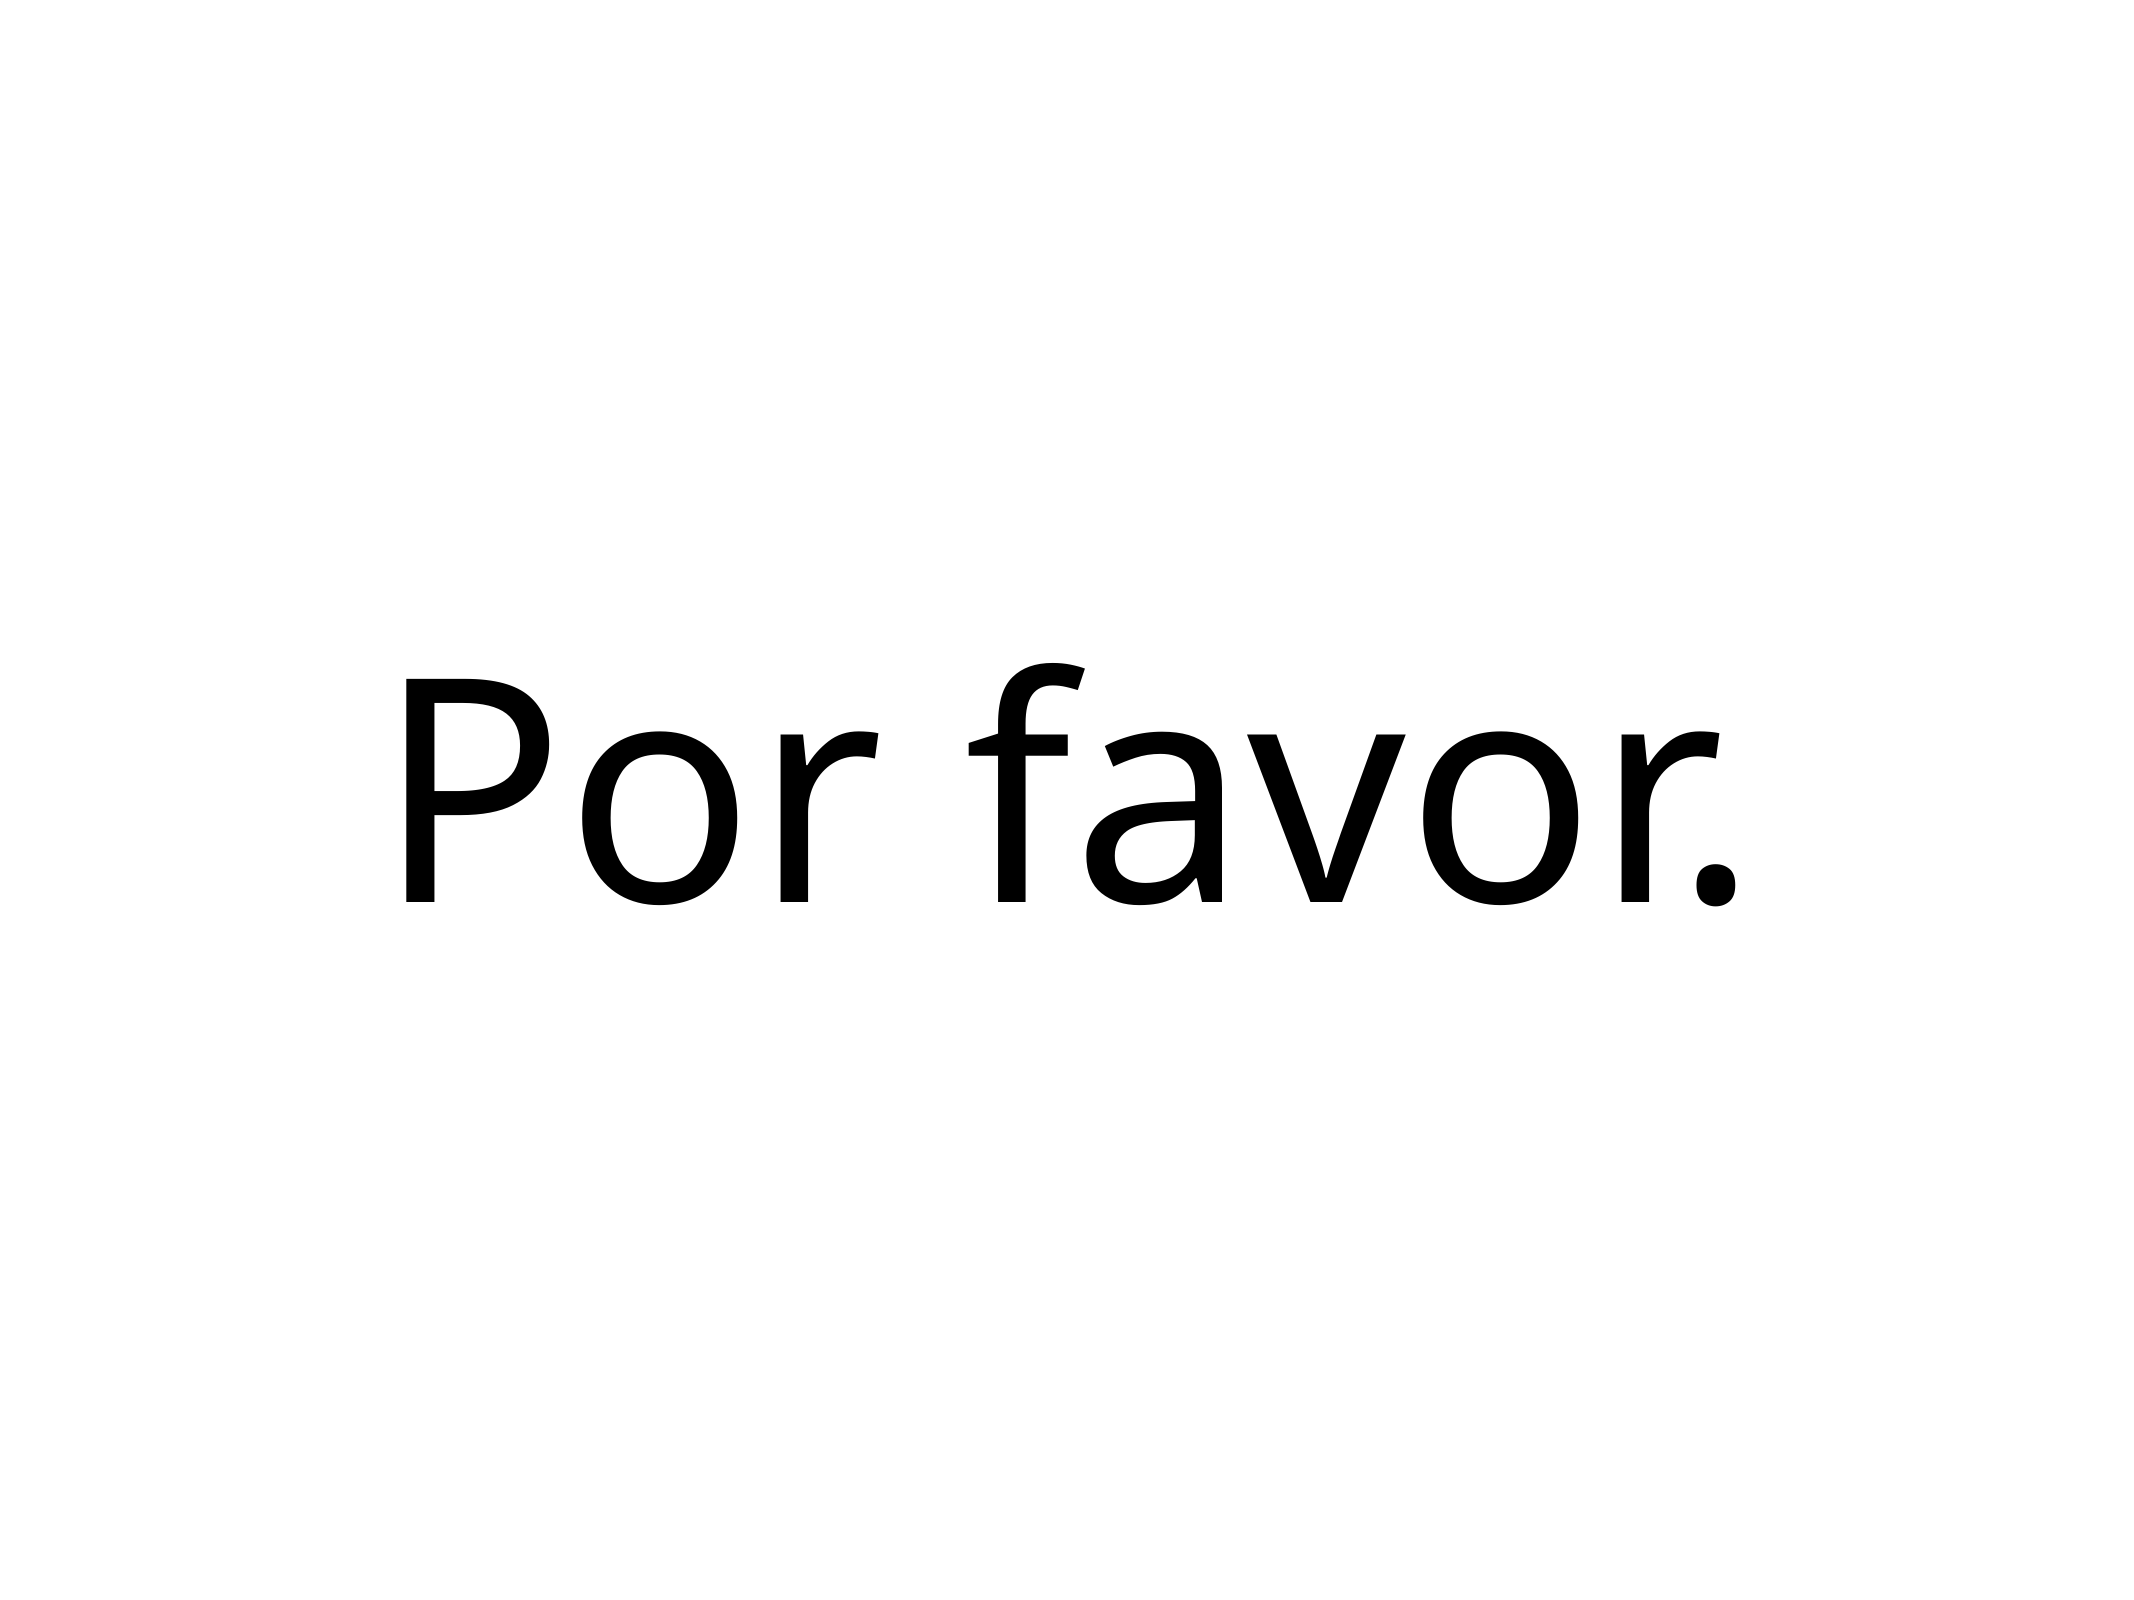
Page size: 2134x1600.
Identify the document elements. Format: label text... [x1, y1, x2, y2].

title Por favor. [207, 422, 1926, 966]
